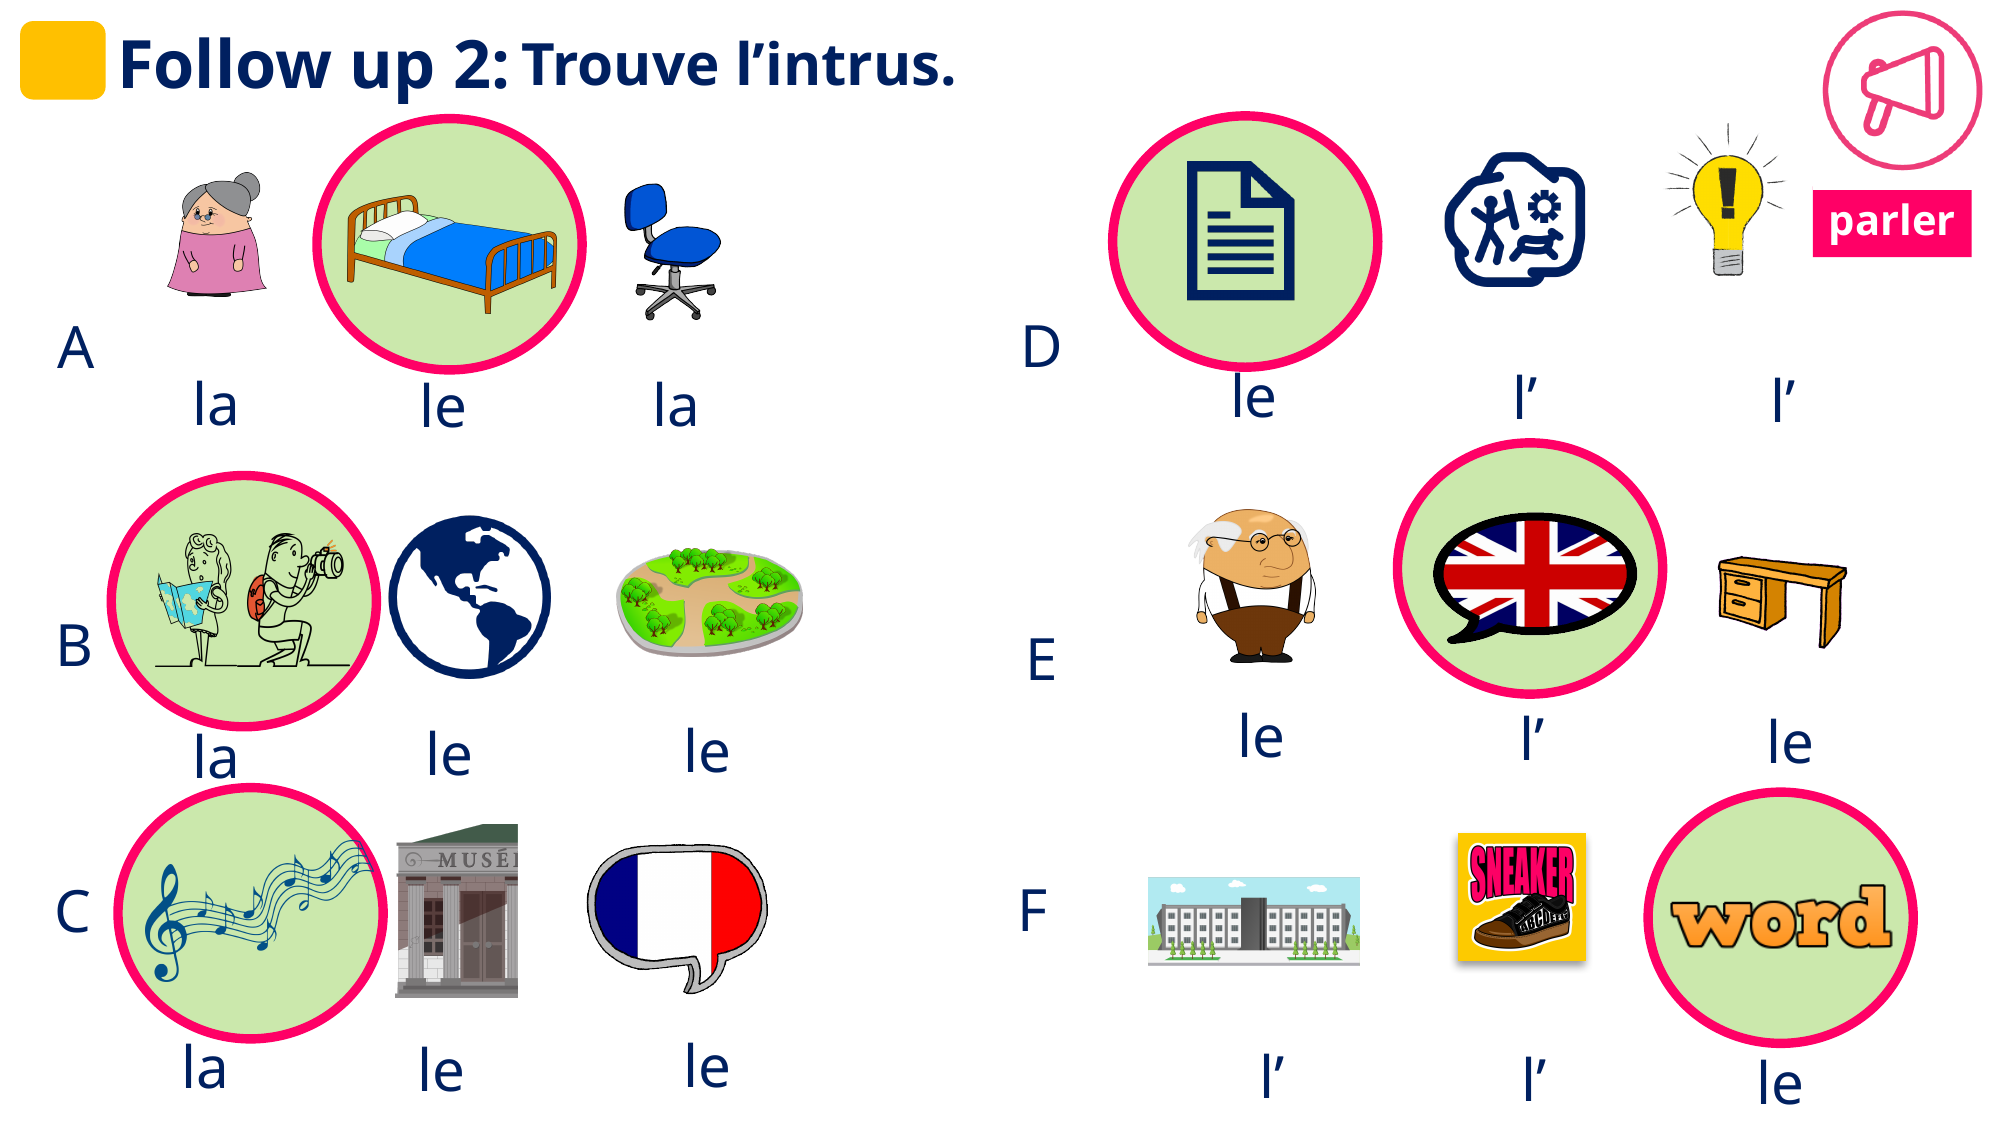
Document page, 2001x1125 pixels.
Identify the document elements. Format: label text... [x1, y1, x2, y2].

title Follow up 2: [102, 23, 1619, 110]
text_box le [1184, 351, 1324, 437]
text_box E [1010, 614, 1080, 700]
text_box le [1721, 697, 1861, 783]
text_box l’ [1463, 694, 1602, 780]
text_box l’ [1464, 1036, 1604, 1121]
text_box [178, 475, 310, 492]
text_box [1157, 122, 1789, 314]
text_box la [146, 712, 286, 798]
picture [1812, 1, 2000, 190]
text_box le [637, 707, 777, 791]
text_box le [372, 1025, 511, 1111]
text_box le [374, 361, 513, 447]
text_box [117, 845, 139, 982]
text_box D [1005, 302, 1074, 387]
text_box A [42, 303, 111, 388]
text_box le [1191, 692, 1331, 777]
text_box [161, 1006, 340, 1037]
text_box Trouve l’intrus. [507, 19, 975, 105]
text_box l’ [1202, 1033, 1342, 1118]
text_box parler [1812, 198, 1972, 258]
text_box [154, 494, 803, 700]
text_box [144, 824, 794, 998]
text_box la [606, 361, 746, 446]
text_box le [637, 1021, 777, 1106]
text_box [1188, 509, 1852, 663]
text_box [1148, 832, 1902, 975]
text_box [1414, 442, 1646, 507]
text_box [341, 118, 558, 171]
text_box F [1002, 866, 1072, 951]
text_box l’ [1455, 354, 1595, 439]
text_box le [1711, 1038, 1851, 1124]
text_box [1453, 671, 1607, 694]
text_box l’ [1713, 357, 1853, 442]
text_box [1667, 983, 1894, 1038]
text_box B [40, 600, 110, 686]
text_box [1207, 115, 1283, 121]
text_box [166, 172, 733, 328]
text_box [358, 336, 541, 370]
text_box la [136, 1022, 276, 1108]
text_box [159, 792, 342, 822]
text_box [20, 21, 106, 100]
text_box [1905, 874, 1914, 962]
text_box [1112, 152, 1348, 353]
text_box [172, 707, 316, 721]
text_box C [39, 867, 109, 952]
text_box [111, 513, 149, 689]
text_box [1684, 792, 1877, 831]
text_box la [146, 359, 286, 445]
text_box le [379, 710, 519, 795]
